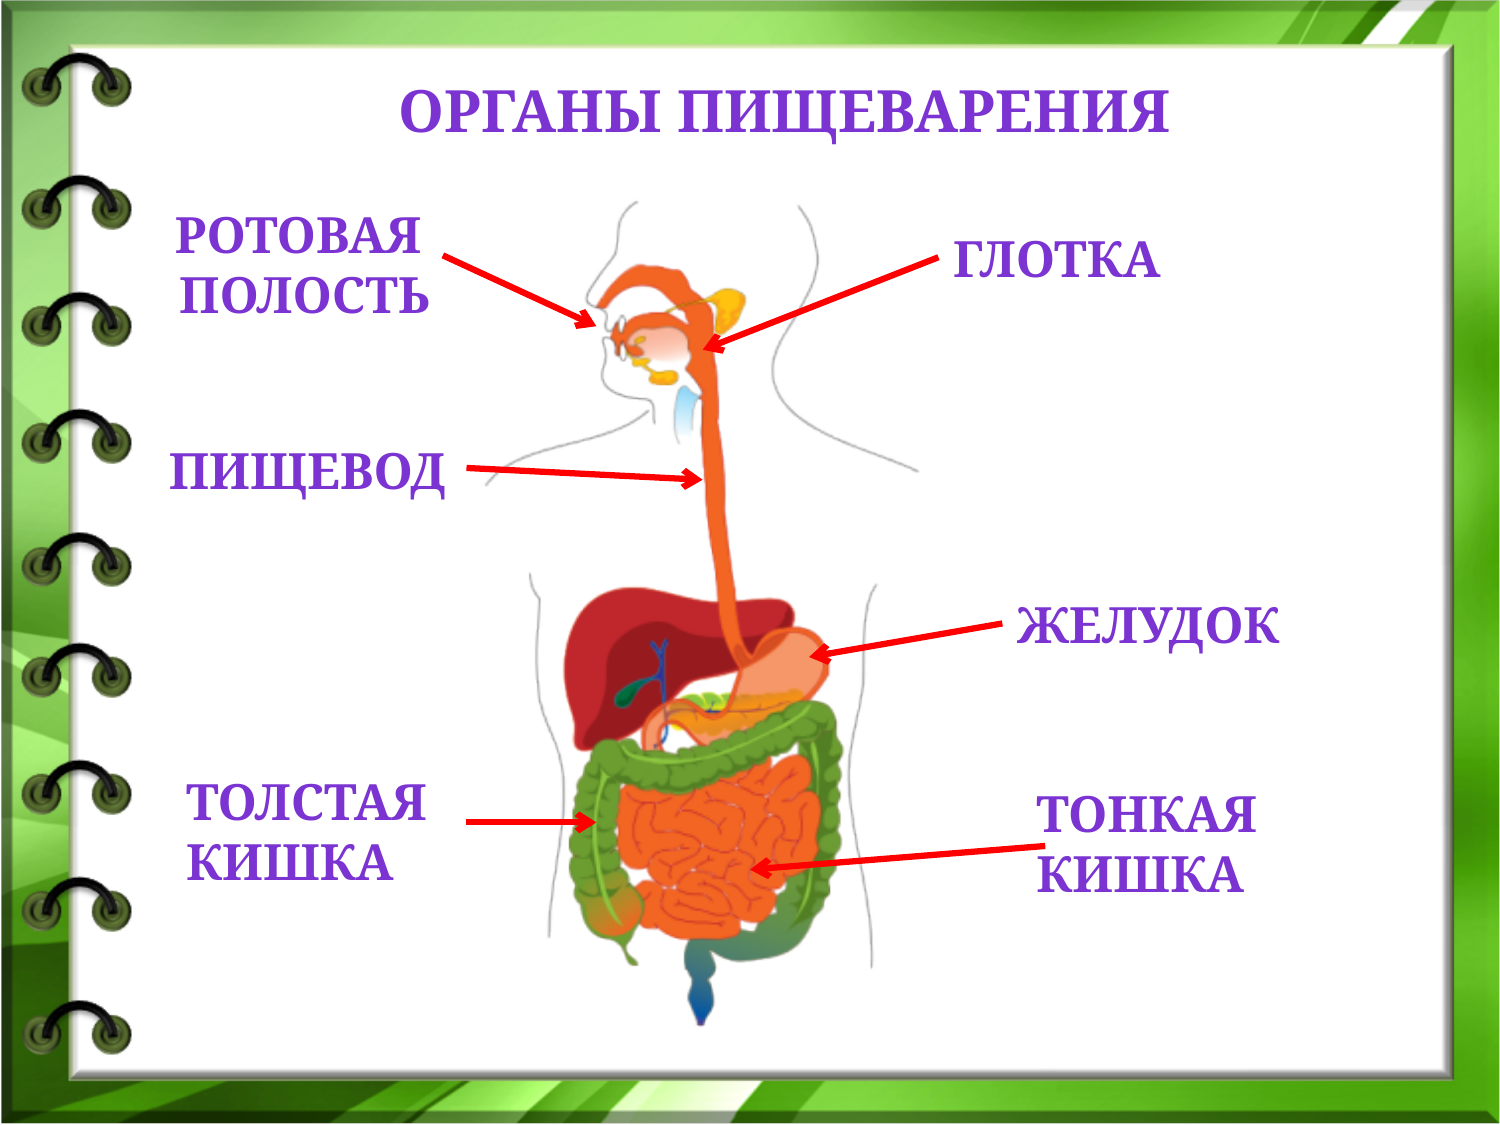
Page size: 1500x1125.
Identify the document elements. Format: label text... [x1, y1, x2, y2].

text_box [702, 257, 928, 351]
text_box глотка [963, 219, 1176, 295]
text_box толстая кишка [171, 763, 449, 898]
text_box ротовая полость [41, 196, 449, 331]
text_box Органы пищеварения [384, 66, 1186, 152]
text_box тонкая кишка [1021, 775, 1326, 910]
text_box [442, 255, 597, 327]
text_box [749, 845, 1046, 870]
picture [0, 0, 1500, 1125]
text_box желудок [1002, 586, 1295, 661]
text_box пищевод [153, 432, 449, 508]
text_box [466, 467, 703, 480]
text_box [808, 623, 987, 658]
